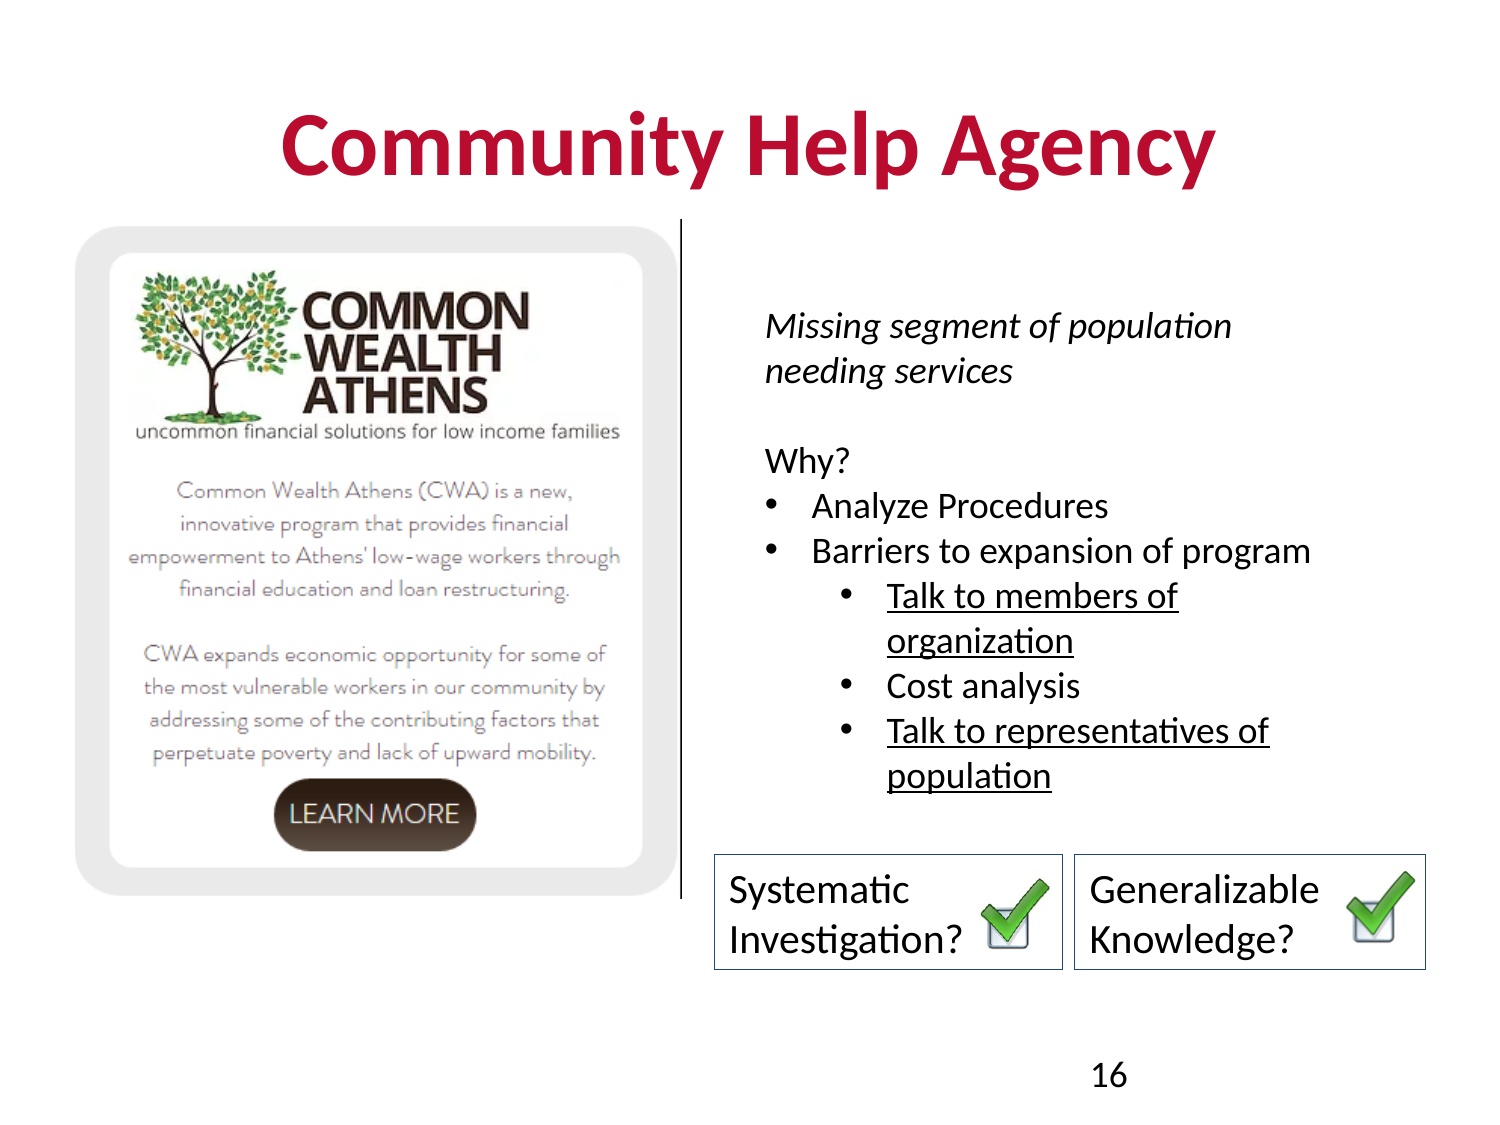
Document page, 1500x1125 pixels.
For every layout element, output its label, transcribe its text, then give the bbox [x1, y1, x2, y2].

text_box Systematic Investigation? [714, 854, 1063, 970]
slide_number 16 [1074, 1042, 1425, 1103]
text_box Generalizable Knowledge? [1074, 854, 1426, 970]
picture [74, 219, 682, 900]
picture [965, 877, 1050, 962]
title Community Help Agency [75, 45, 1425, 233]
text_box Missing segment of population needing services Why? Analyze Procedures Barriers to expansion of program Talk to members of organization Cost analysis Talk to representatives of population [749, 293, 1349, 893]
picture [1331, 870, 1416, 956]
